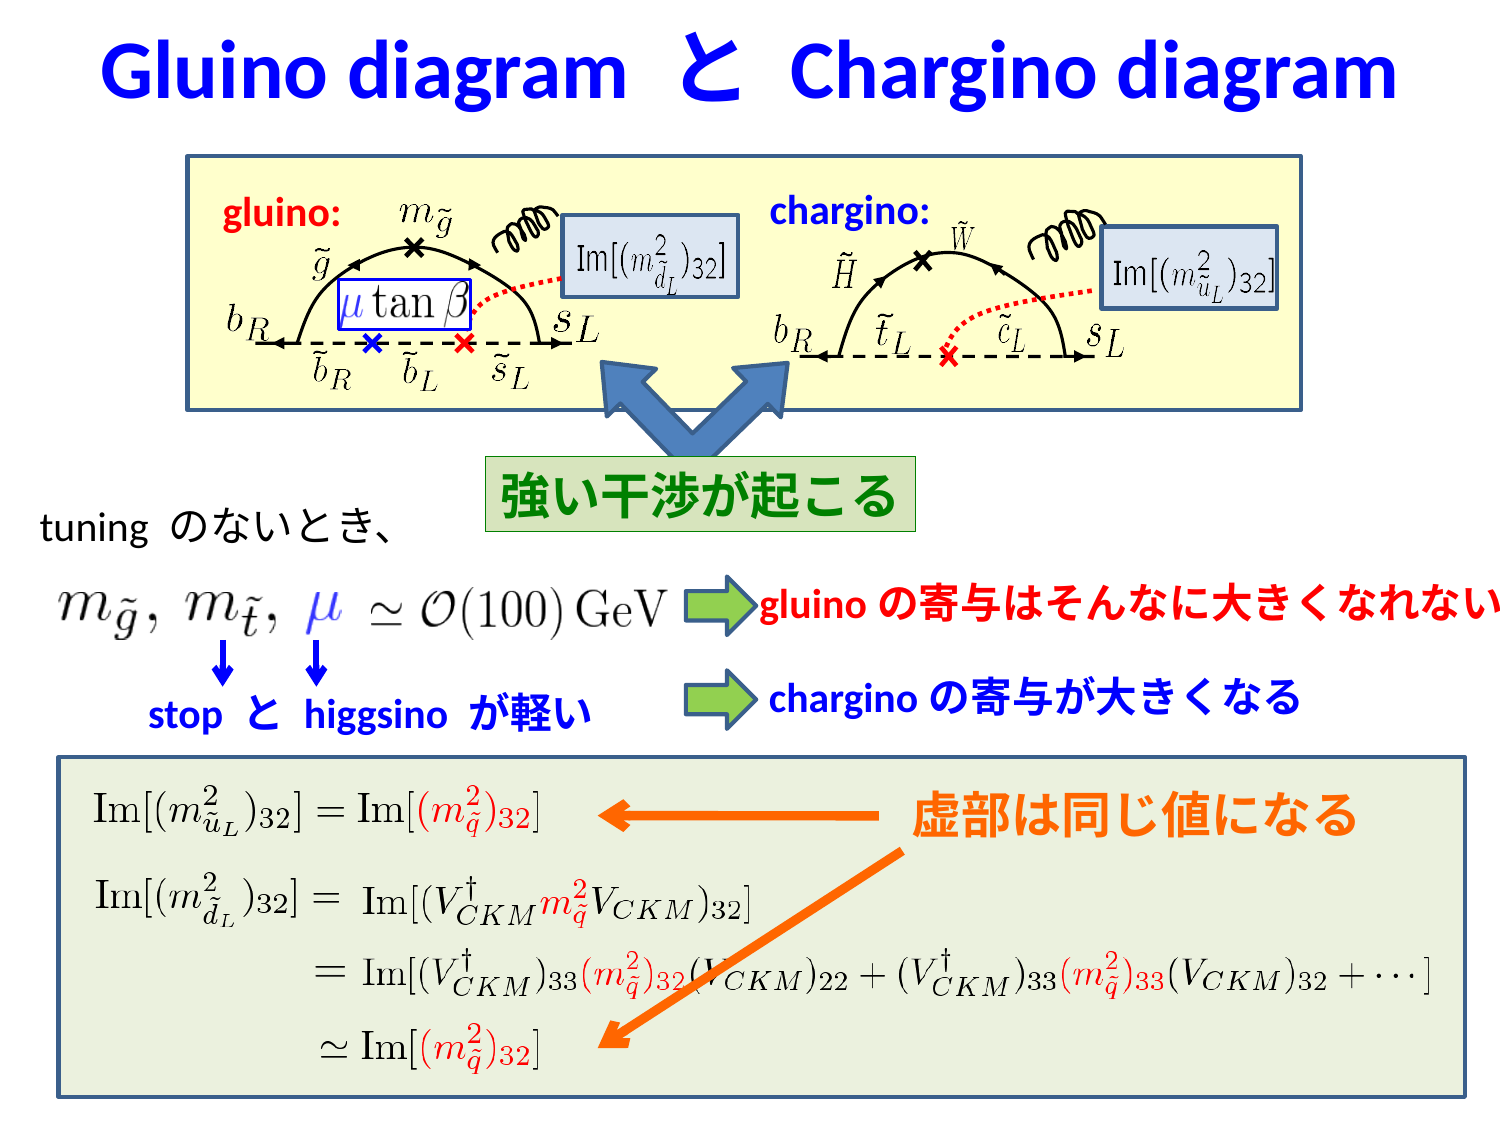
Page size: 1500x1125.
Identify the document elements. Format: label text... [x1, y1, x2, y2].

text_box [773, 210, 1124, 366]
picture [320, 1023, 539, 1074]
text_box [272, 337, 285, 350]
text_box [297, 248, 512, 344]
text_box chargino: [754, 175, 946, 241]
picture [226, 302, 269, 343]
text_box stop と higgsino が軽い [133, 679, 609, 745]
text_box Gluino diagram と Chargino diagram [74, 0, 1425, 131]
text_box gluinoの寄与はそんなに大きくなれない [744, 569, 1500, 635]
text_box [405, 249, 423, 257]
text_box charginoの寄与が大きくなる [754, 663, 1320, 729]
picture [310, 248, 330, 282]
picture [361, 948, 597, 999]
picture [576, 233, 725, 296]
text_box [185, 154, 1303, 412]
picture [370, 587, 669, 641]
picture [398, 202, 454, 240]
picture [339, 280, 469, 329]
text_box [491, 304, 909, 533]
picture [95, 872, 339, 928]
picture [1113, 249, 1274, 304]
picture [401, 351, 438, 391]
picture [314, 966, 345, 978]
text_box tuning のないとき、 [24, 492, 431, 557]
text_box [560, 213, 740, 299]
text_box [455, 334, 474, 352]
picture [311, 350, 351, 391]
text_box [683, 574, 744, 638]
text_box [597, 850, 903, 1049]
text_box gluino: [207, 177, 357, 243]
text_box [56, 755, 1467, 1099]
text_box [683, 668, 754, 731]
text_box [474, 278, 562, 327]
text_box 虚部は同じ値になる [896, 776, 1376, 852]
text_box [1128, 224, 1279, 311]
picture [361, 875, 597, 928]
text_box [363, 338, 382, 352]
text_box [493, 206, 559, 253]
text_box [347, 258, 360, 272]
picture [58, 592, 342, 641]
text_box [468, 258, 482, 271]
picture [903, 948, 1429, 999]
picture [93, 785, 539, 837]
